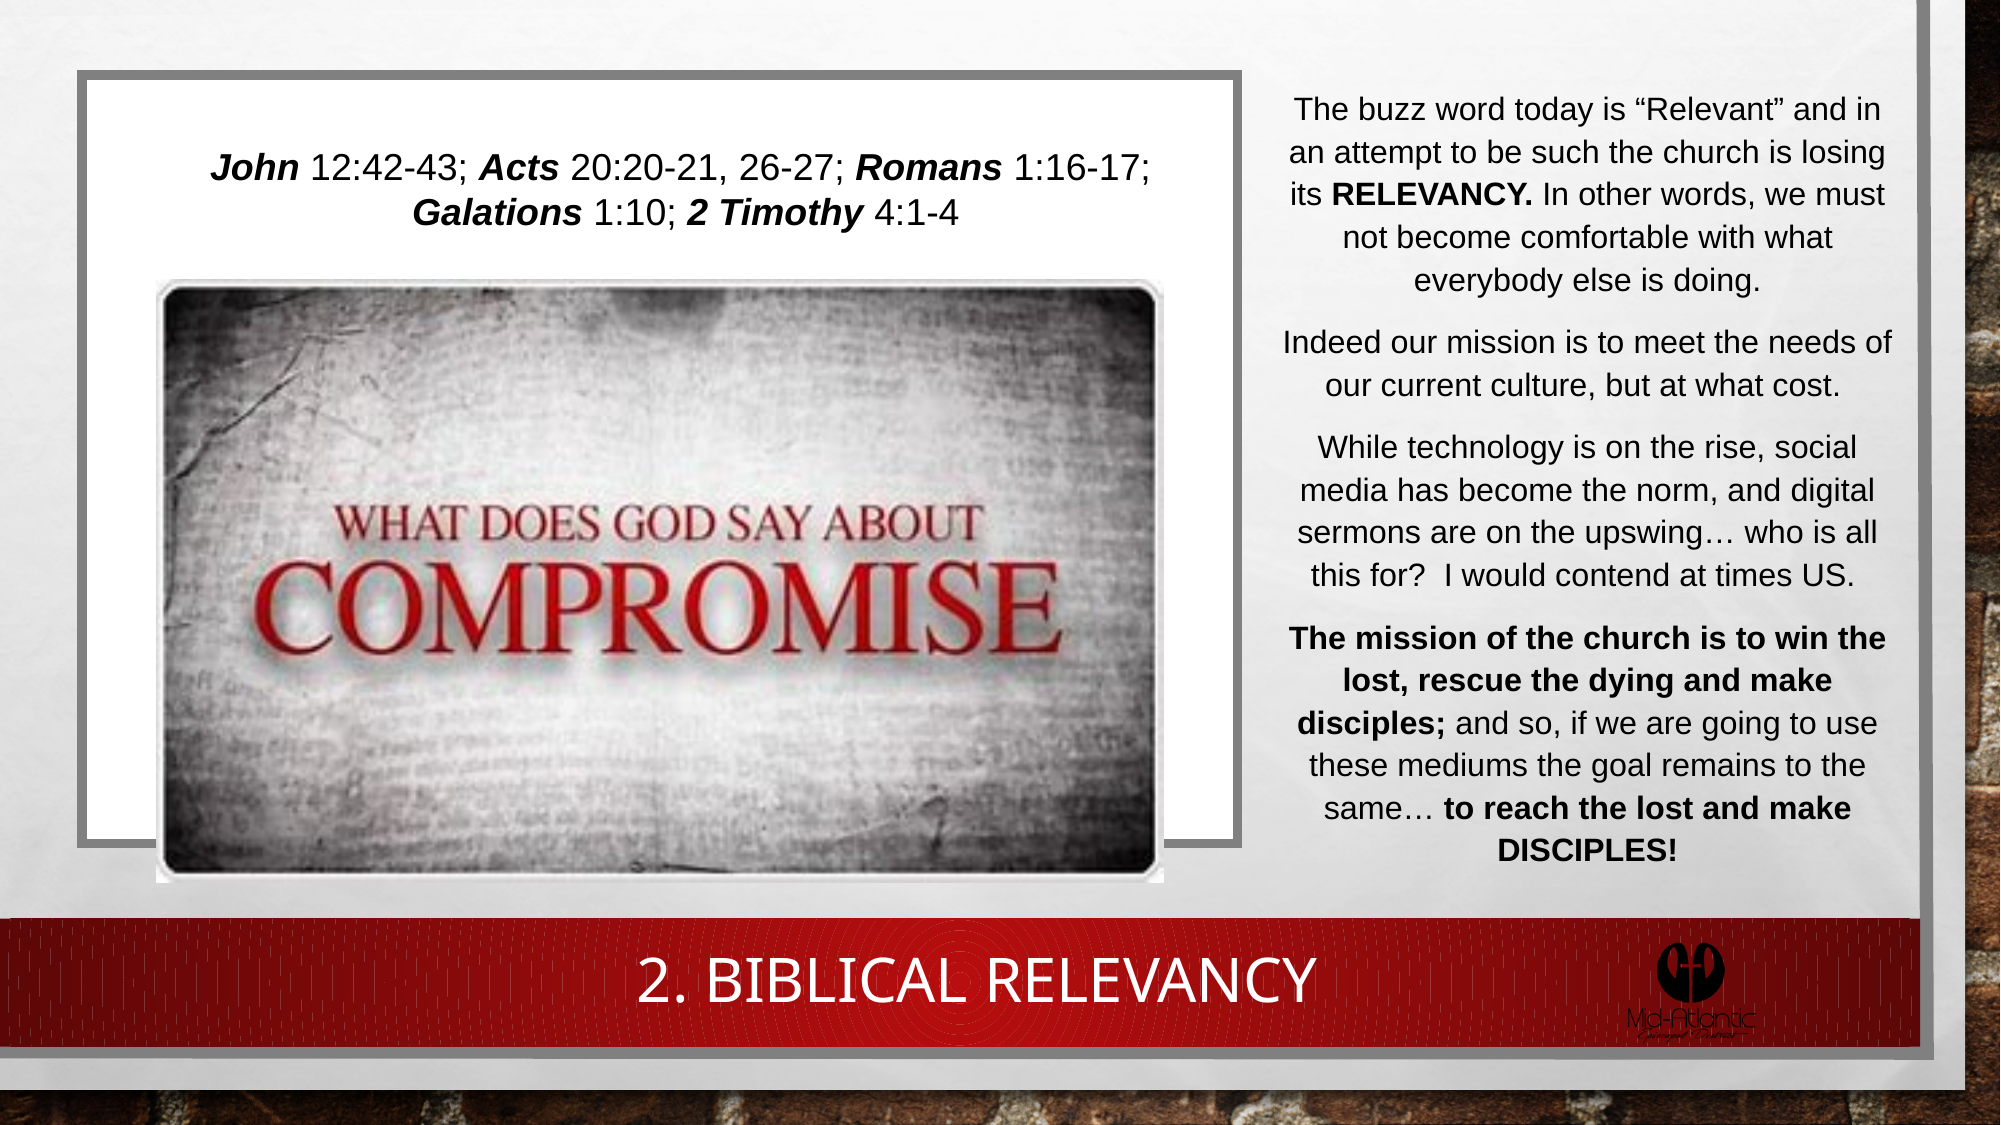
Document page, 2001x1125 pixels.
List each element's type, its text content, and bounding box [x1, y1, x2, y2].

picture [155, 279, 1164, 883]
title Biblical relevancy [621, 920, 1411, 1045]
text_box [80, 73, 1239, 845]
text_box John 12:42-43; Acts 20:20-21, 26-27; Romans 1:16-17; Galations 1:10; 2 Timothy 4:1-4 [195, 135, 1177, 240]
picture [0, 0, 2000, 1125]
picture [1617, 920, 1763, 1066]
list The buzz word today is “Relevant” and in an attempt to be such the church is losing its RELEVANCY. In other words, we must not become comfortable with what everybody else is doing. Indeed our mission is to meet the needs of our current culture, but at what cost. While technology is on the rise, social media has become the norm, and digital sermons are on the upswing… who is all this for? I would contend at times US. The mission of the church is to win the lost, rescue the dying and make disciples; and so, if we are going to use these mediums the goal remains to the same… to reach the lost and make DISCIPLES! [1257, 77, 1918, 883]
